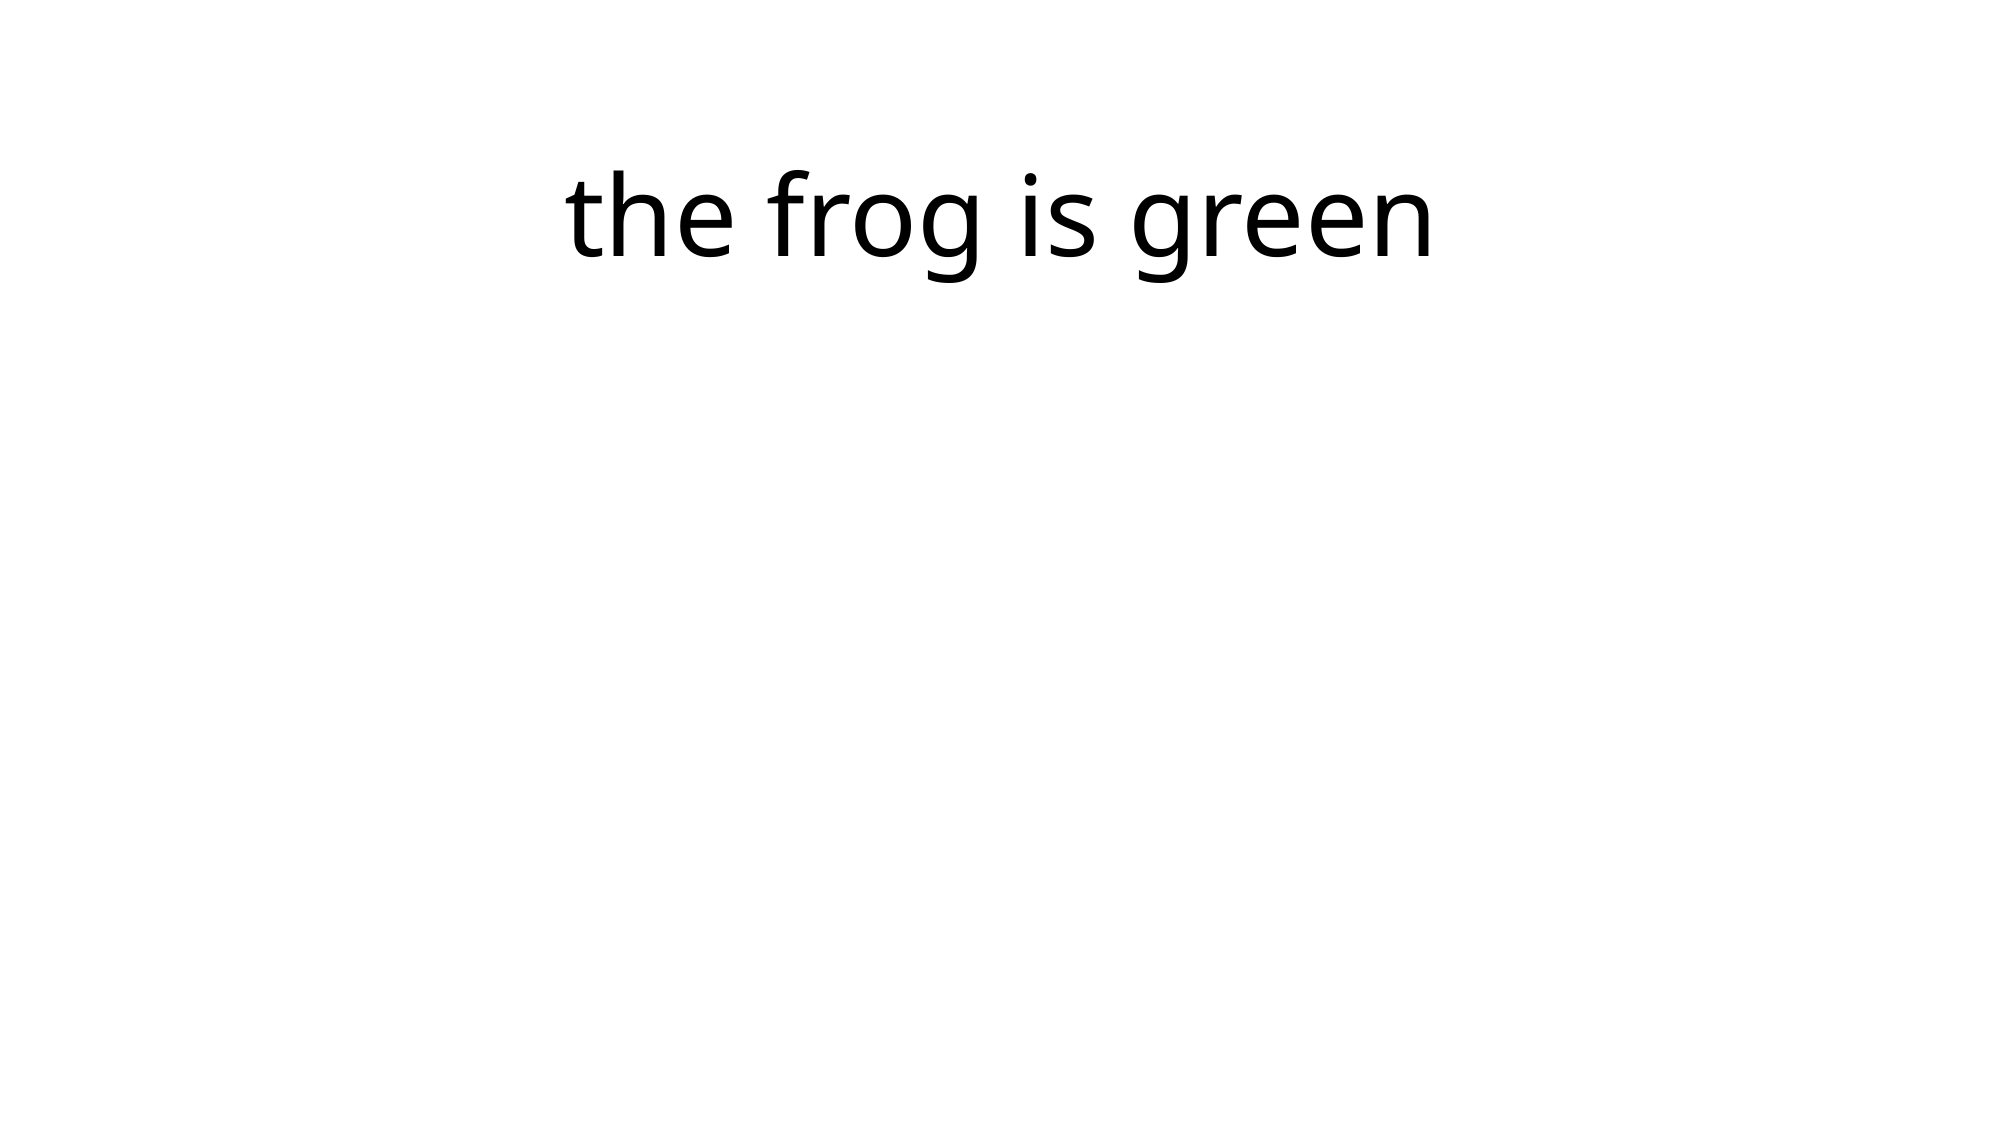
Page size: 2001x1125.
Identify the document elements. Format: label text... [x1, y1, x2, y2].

text_box the frog is green [126, 136, 1855, 287]
